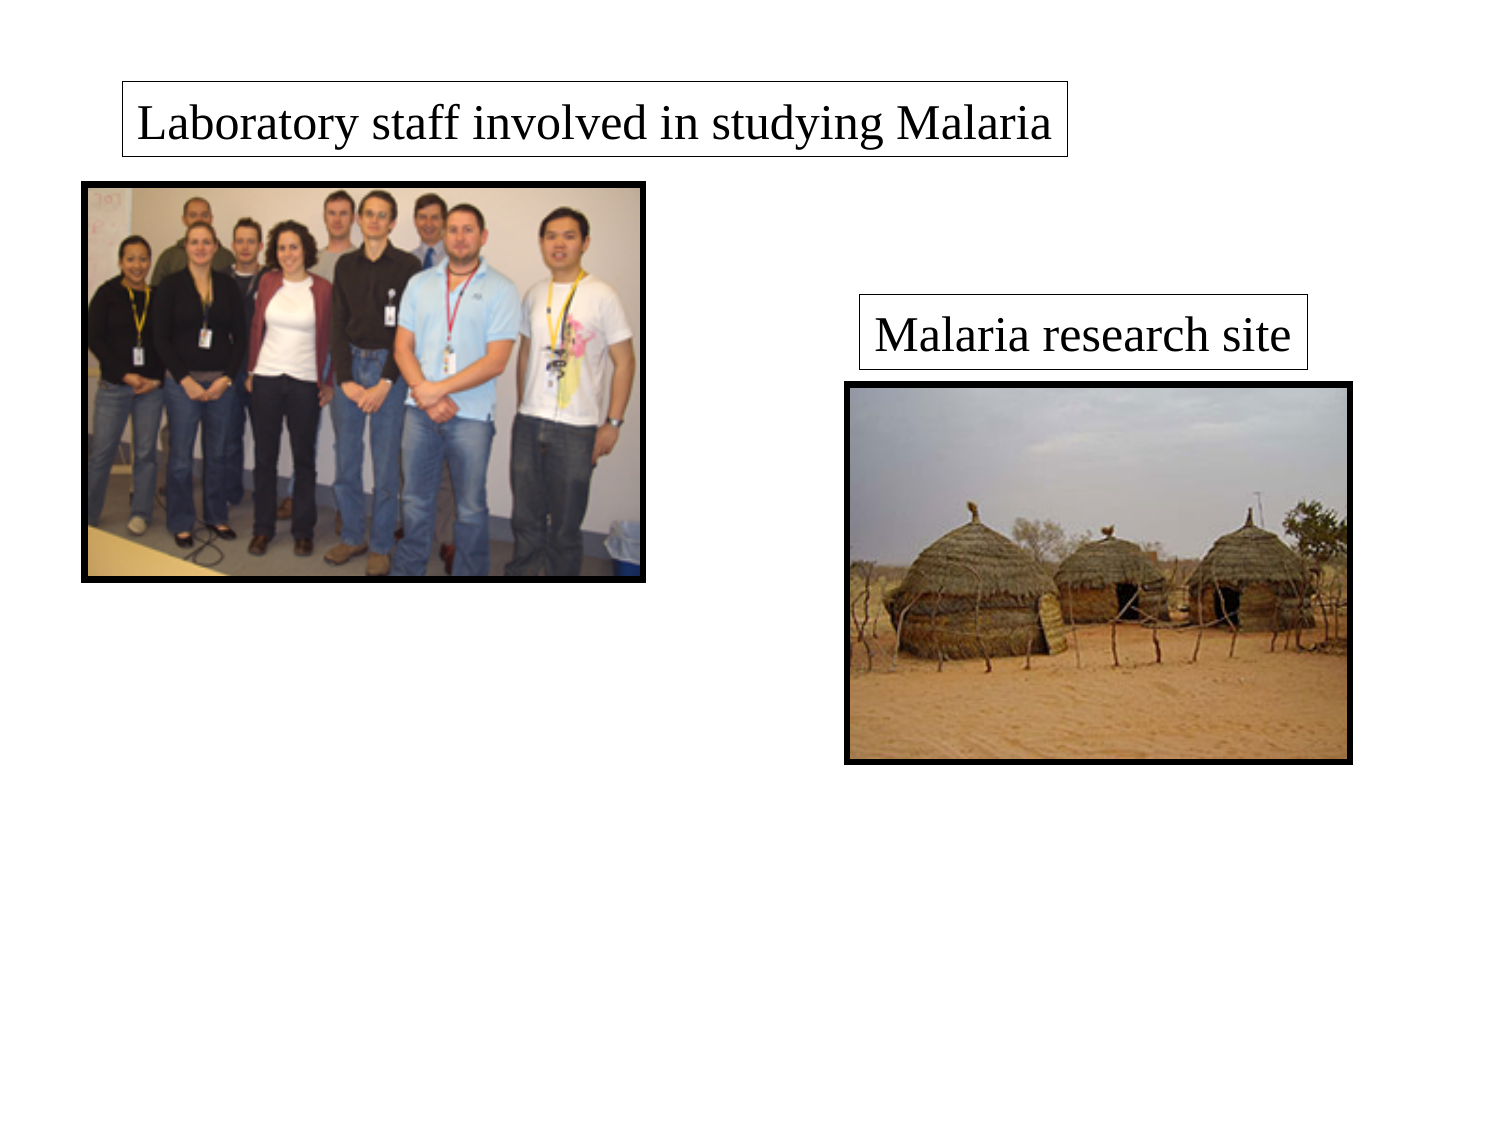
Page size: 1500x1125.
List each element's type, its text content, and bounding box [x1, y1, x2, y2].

picture [87, 187, 640, 577]
picture [849, 387, 1347, 759]
text_box Malaria research site [859, 294, 1307, 369]
text_box Laboratory staff involved in studying Malaria [122, 81, 1068, 157]
